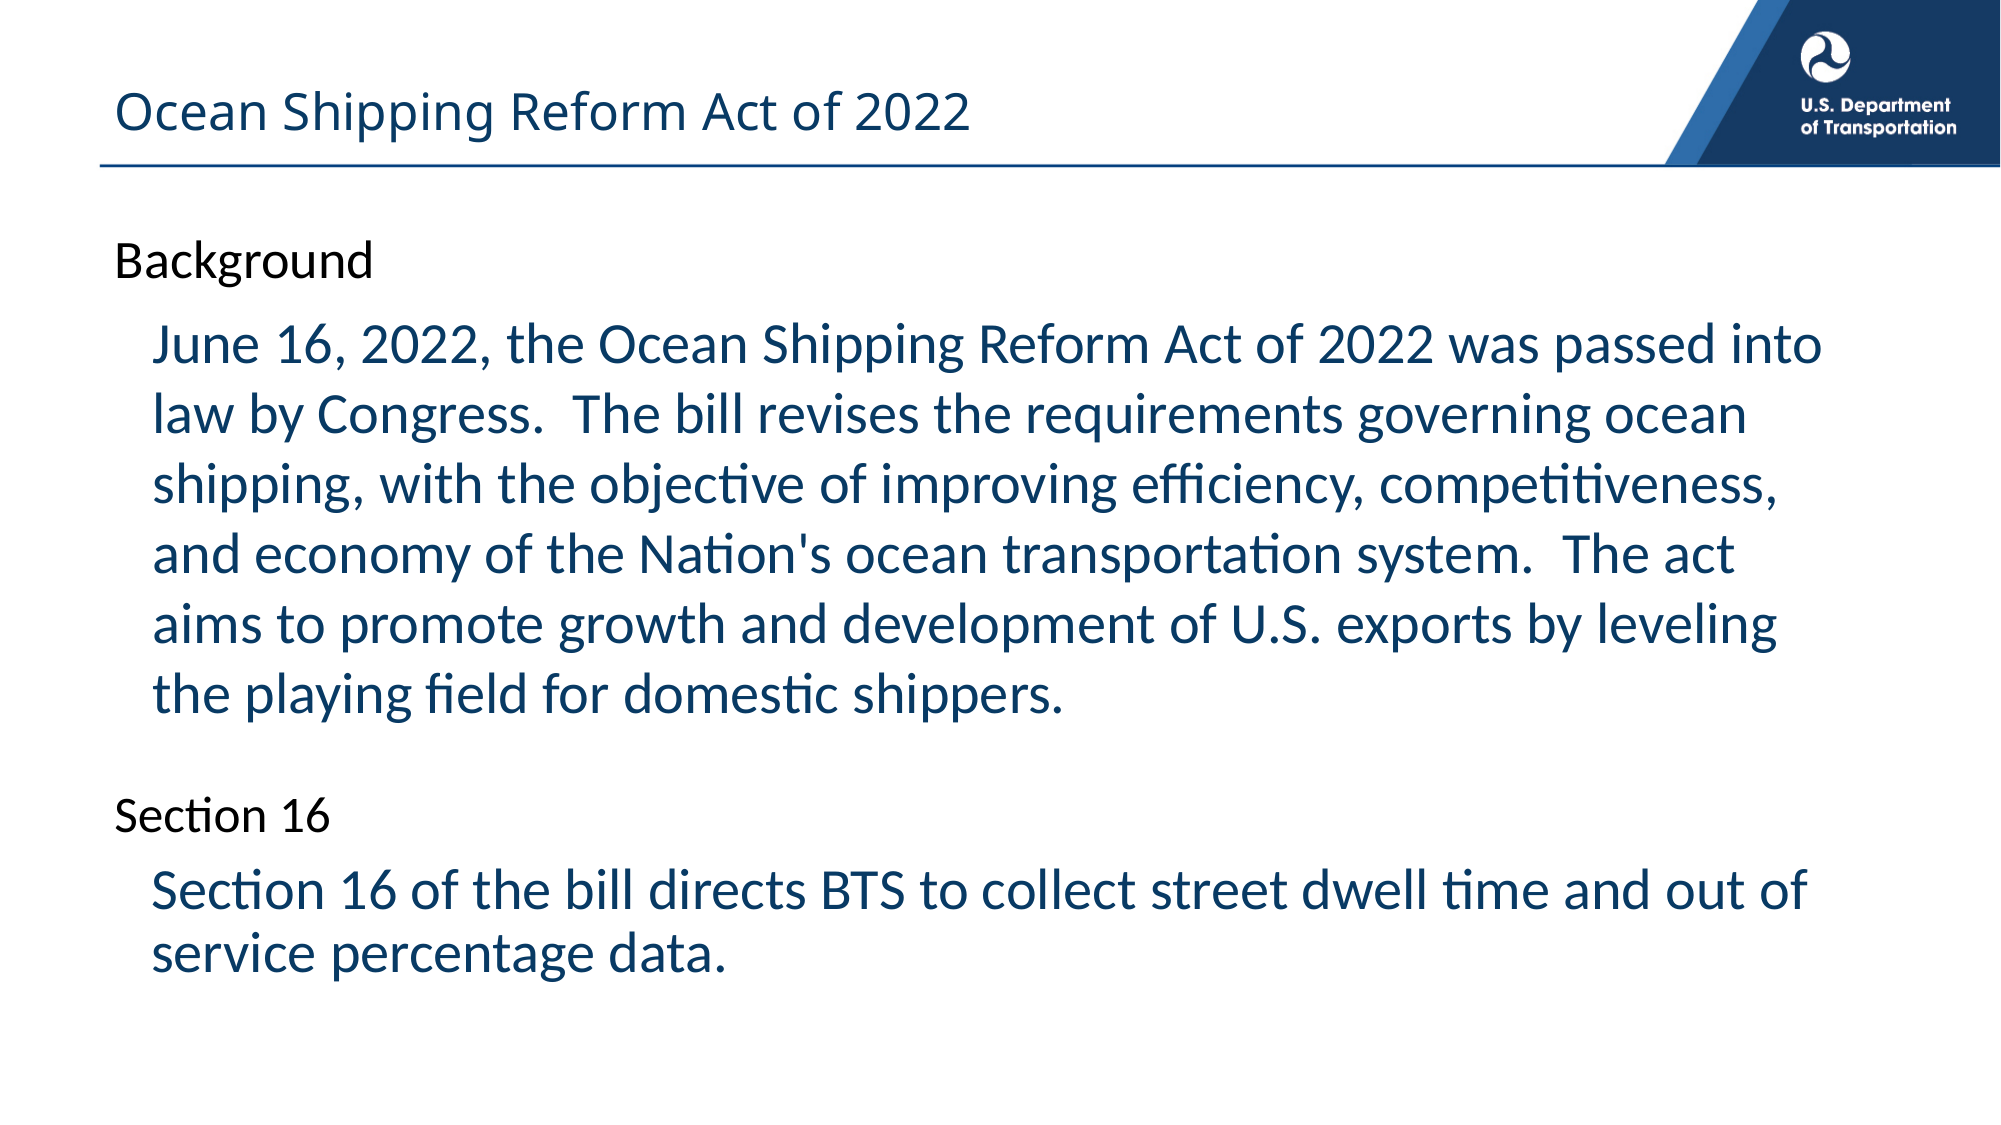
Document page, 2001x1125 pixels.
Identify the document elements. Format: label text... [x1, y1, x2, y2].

list Section 16 of the bill directs BTS to collect street dwell time and out of service percentage data. [98, 851, 1864, 1125]
title Ocean Shipping Reform Act of 2022 [99, 78, 1670, 150]
text_box June 16, 2022, the Ocean Shipping Reform Act of 2022 was passed into law by Congress. The bill revises the requirements governing ocean shipping, with the objective of improving efficiency, competitiveness, and economy of the Nation's ocean transportation system. The act aims to promote growth and development of U.S. exports by leveling the playing field for domestic shippers. [99, 298, 1863, 733]
picture [0, 0, 2001, 1125]
text_box Background [99, 217, 1698, 297]
list Section 16 [99, 781, 1864, 852]
